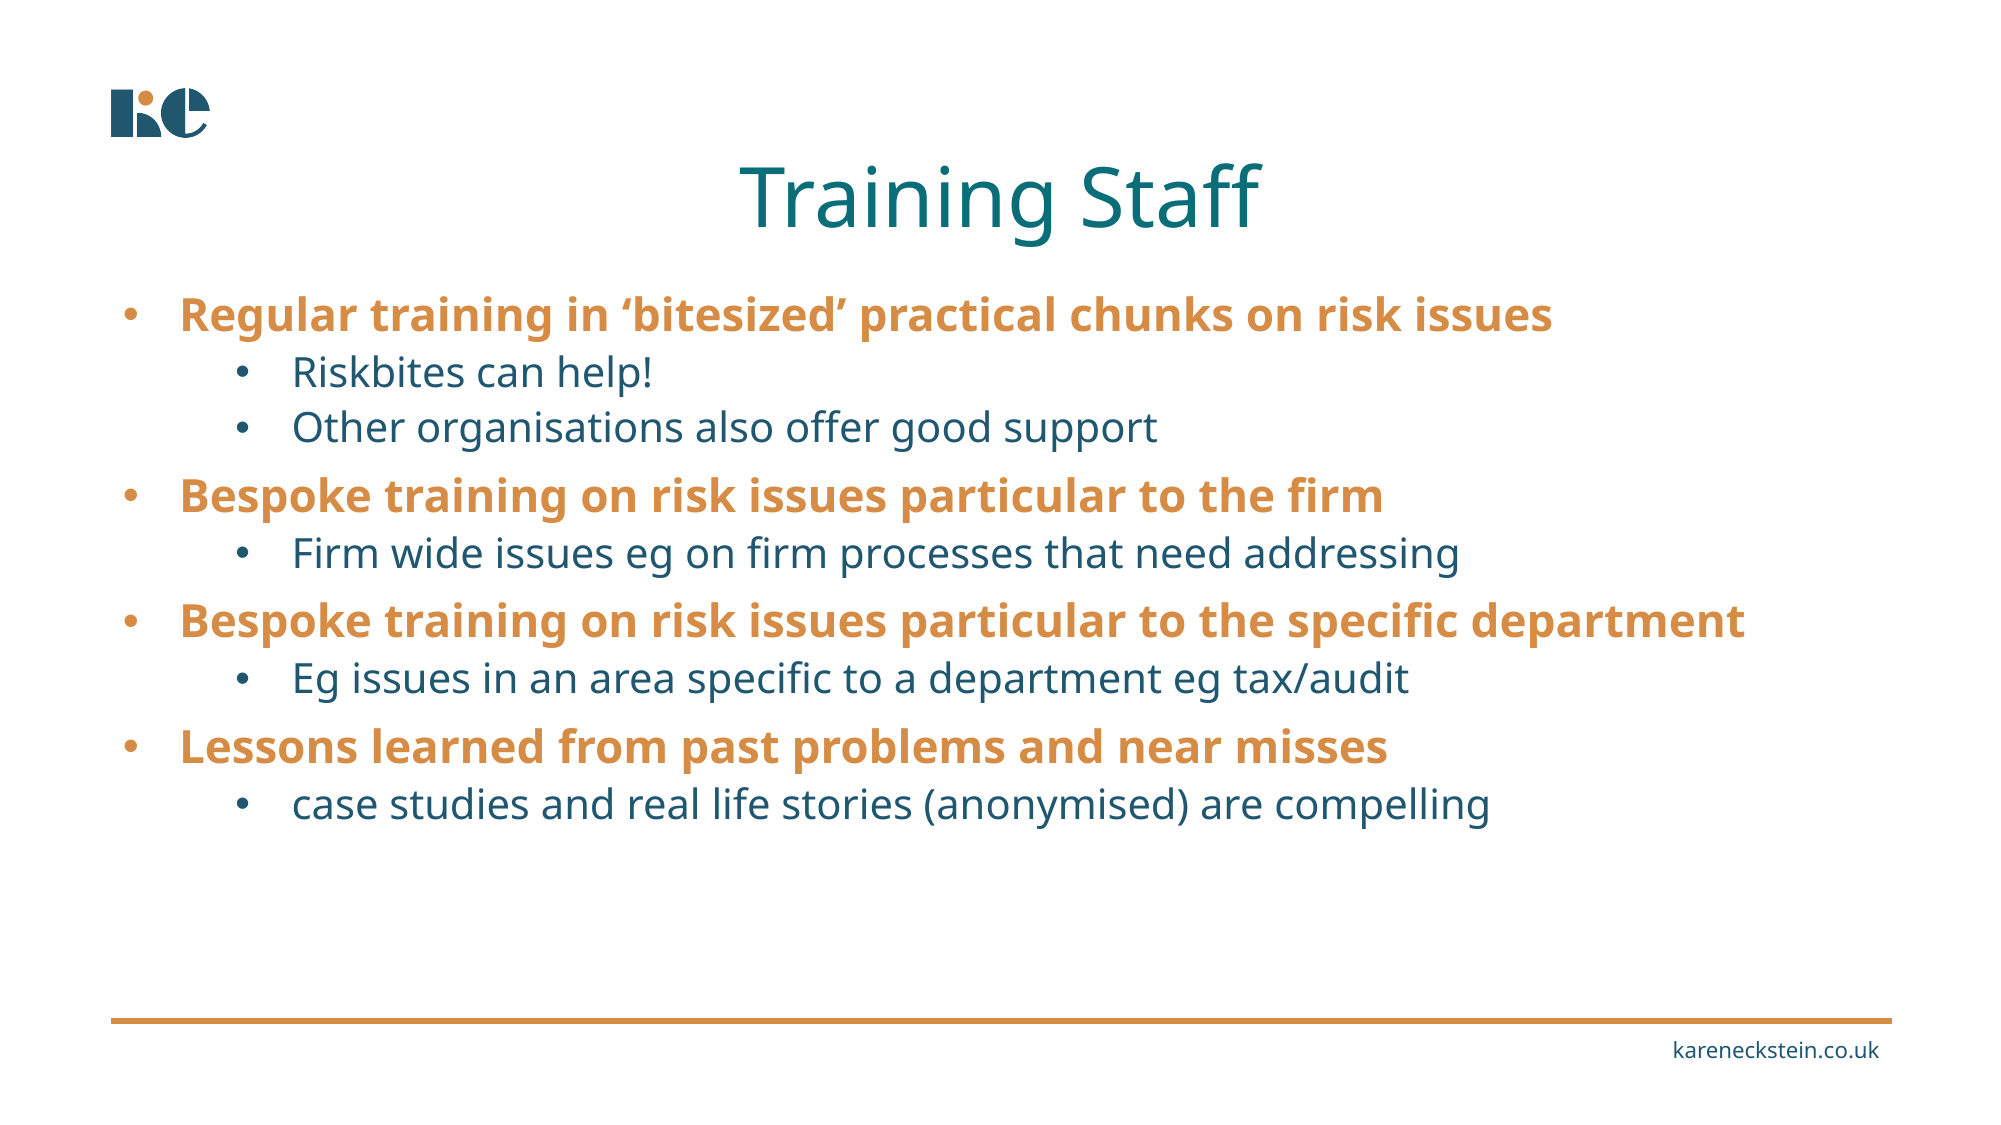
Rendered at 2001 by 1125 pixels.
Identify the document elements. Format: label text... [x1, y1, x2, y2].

picture [111, 88, 210, 138]
list Training Staff [108, 181, 1892, 254]
list Regular training in ‘bitesized’ practical chunks on risk issues Riskbites can help! Other organisations also offer good support Bespoke training on risk issues particular to the firm Firm wide issues eg on firm processes that need addressing Bespoke training on risk issues particular to the specific department Eg issues in an area specific to a department eg tax/audit Lessons learned from past problems and near misses case studies and real life stories (anonymised) are compelling [108, 284, 1892, 980]
